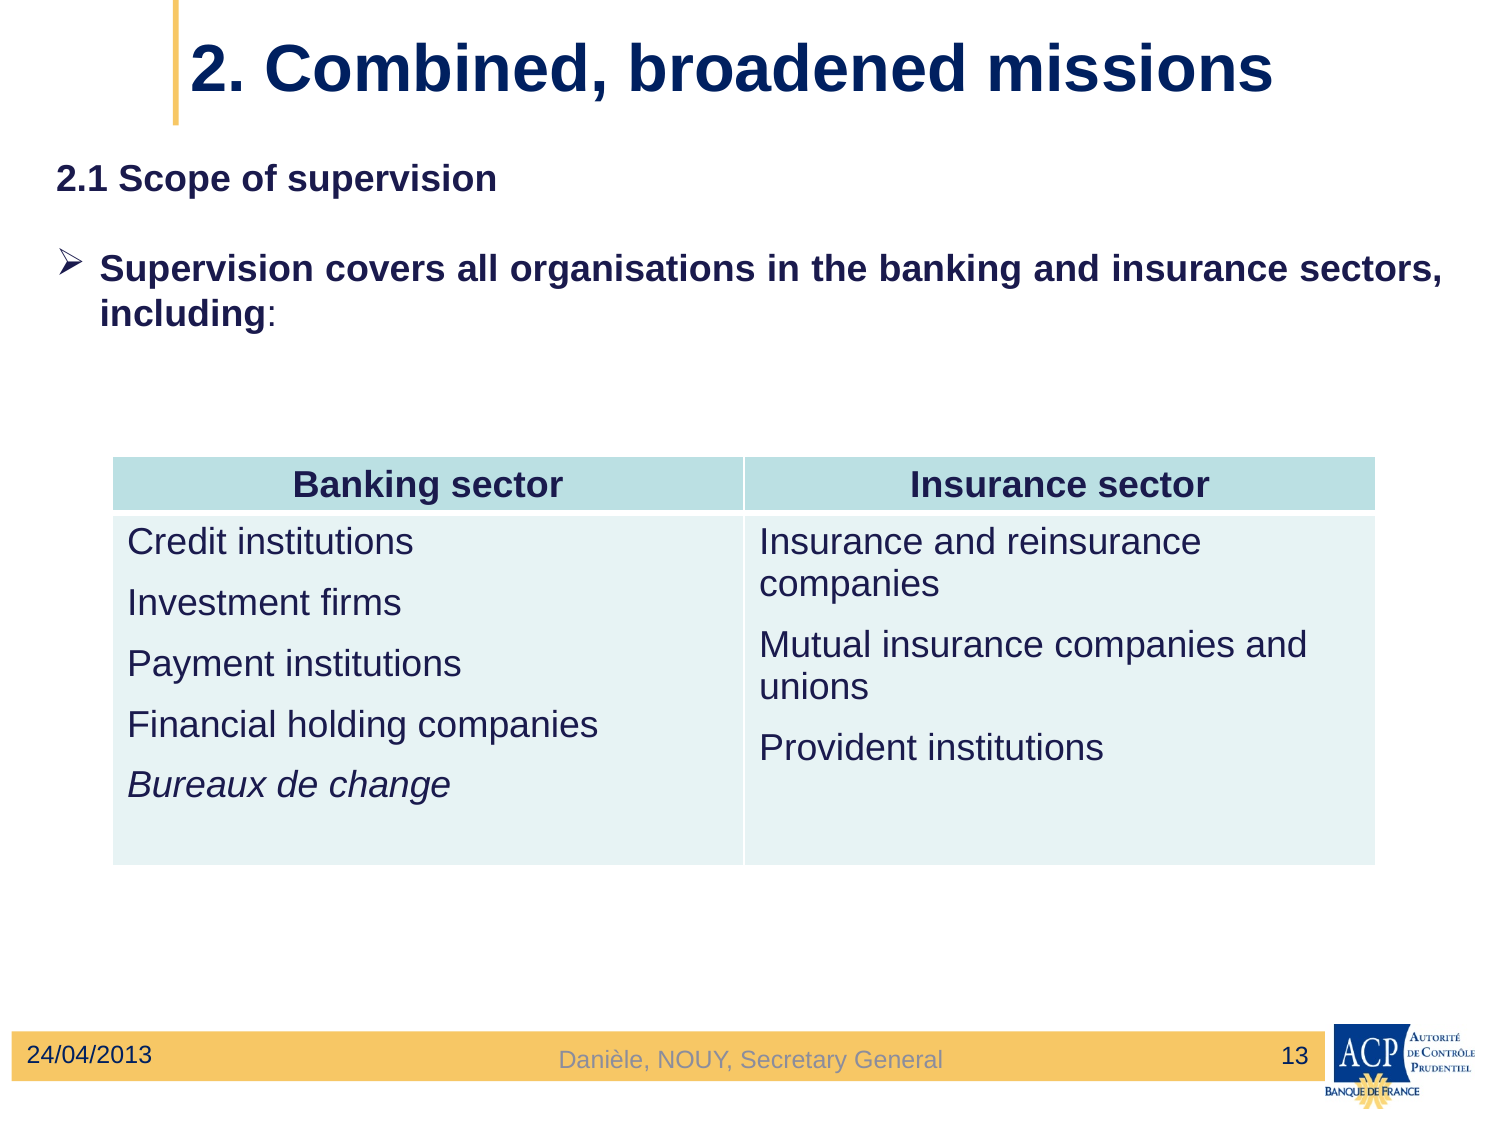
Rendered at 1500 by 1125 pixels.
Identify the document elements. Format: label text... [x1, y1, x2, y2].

table_cell Insurance and reinsurance companies Mutual insurance companies and unions Provident institutions [745, 516, 1375, 865]
table_header Insurance sector [745, 457, 1375, 510]
picture [1325, 1024, 1475, 1109]
text_box 2.1 Scope of supervision Supervision covers all organisations in the banking and insurance sectors, including: [41, 101, 1459, 988]
text_box 13 [1253, 1031, 1336, 1079]
table_cell Credit institutions Investment firms Payment institutions Financial holding companies Bureaux de change [113, 516, 743, 865]
title 2. Combined, broadened missions [175, 0, 1353, 101]
table_header Banking sector [113, 457, 743, 510]
footer Danièle, NOUY, Secretary General [513, 1035, 989, 1082]
text_box 24/04/2013 [11, 1029, 188, 1079]
